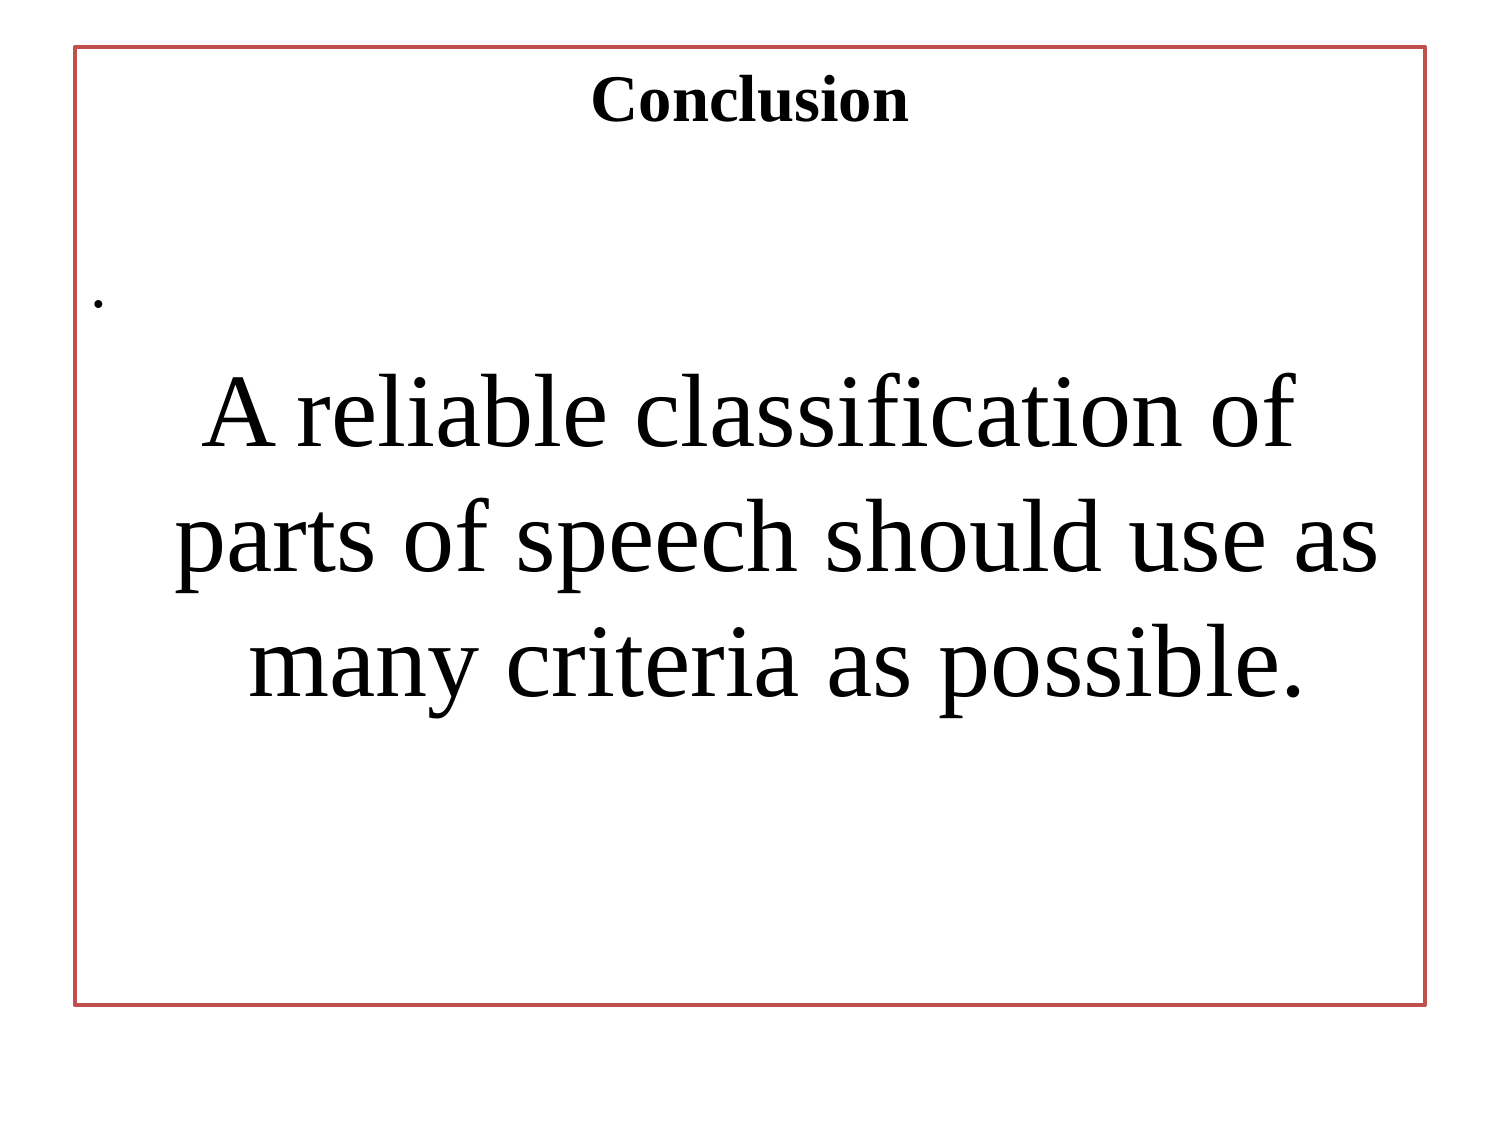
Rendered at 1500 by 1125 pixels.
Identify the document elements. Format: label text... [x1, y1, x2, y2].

list Conclusion . A reliable classification of parts of speech should use as many criteria as possible. [73, 45, 1427, 1007]
